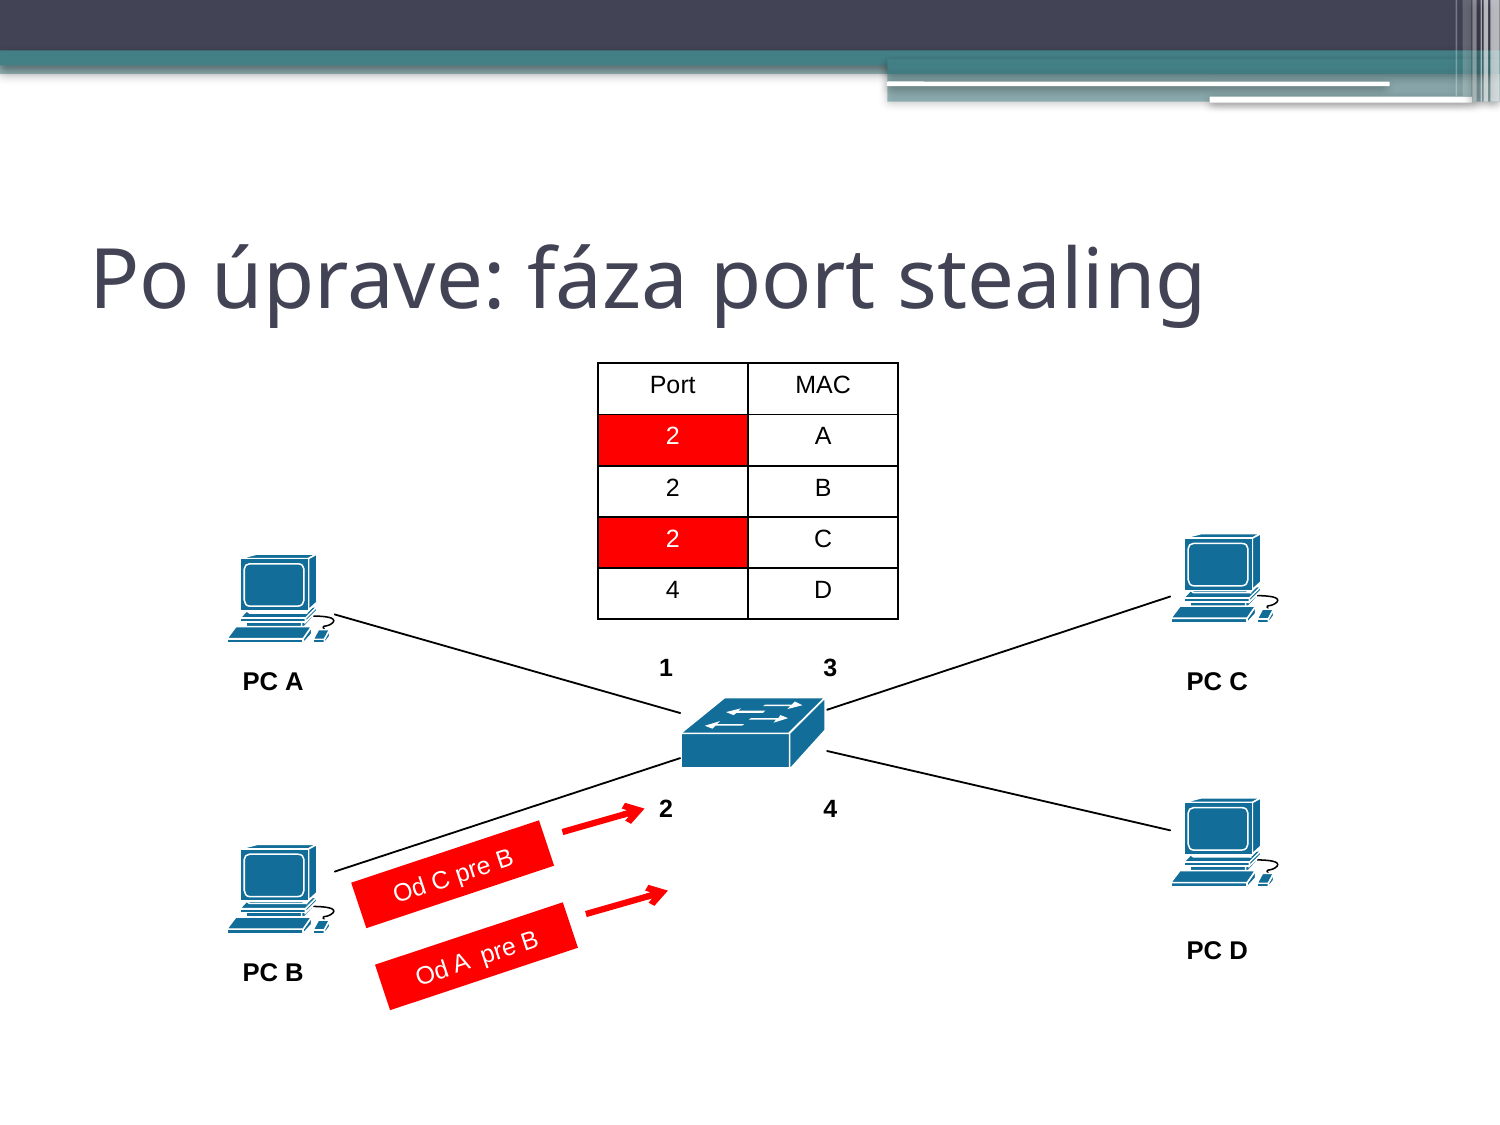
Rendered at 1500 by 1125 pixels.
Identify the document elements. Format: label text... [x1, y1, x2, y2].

table_cell C [749, 518, 897, 524]
table_cell 2 [599, 415, 747, 465]
table_cell 2 [599, 467, 747, 516]
table_header Port [599, 364, 747, 414]
table_cell A [749, 415, 897, 465]
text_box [562, 808, 645, 833]
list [152, 527, 1339, 997]
table_cell B [749, 467, 897, 516]
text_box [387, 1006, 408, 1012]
table_cell 2 [599, 518, 747, 524]
table_header MAC [749, 364, 897, 414]
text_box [585, 890, 669, 915]
title Po úprave: fáza port stealing [75, 187, 1425, 363]
